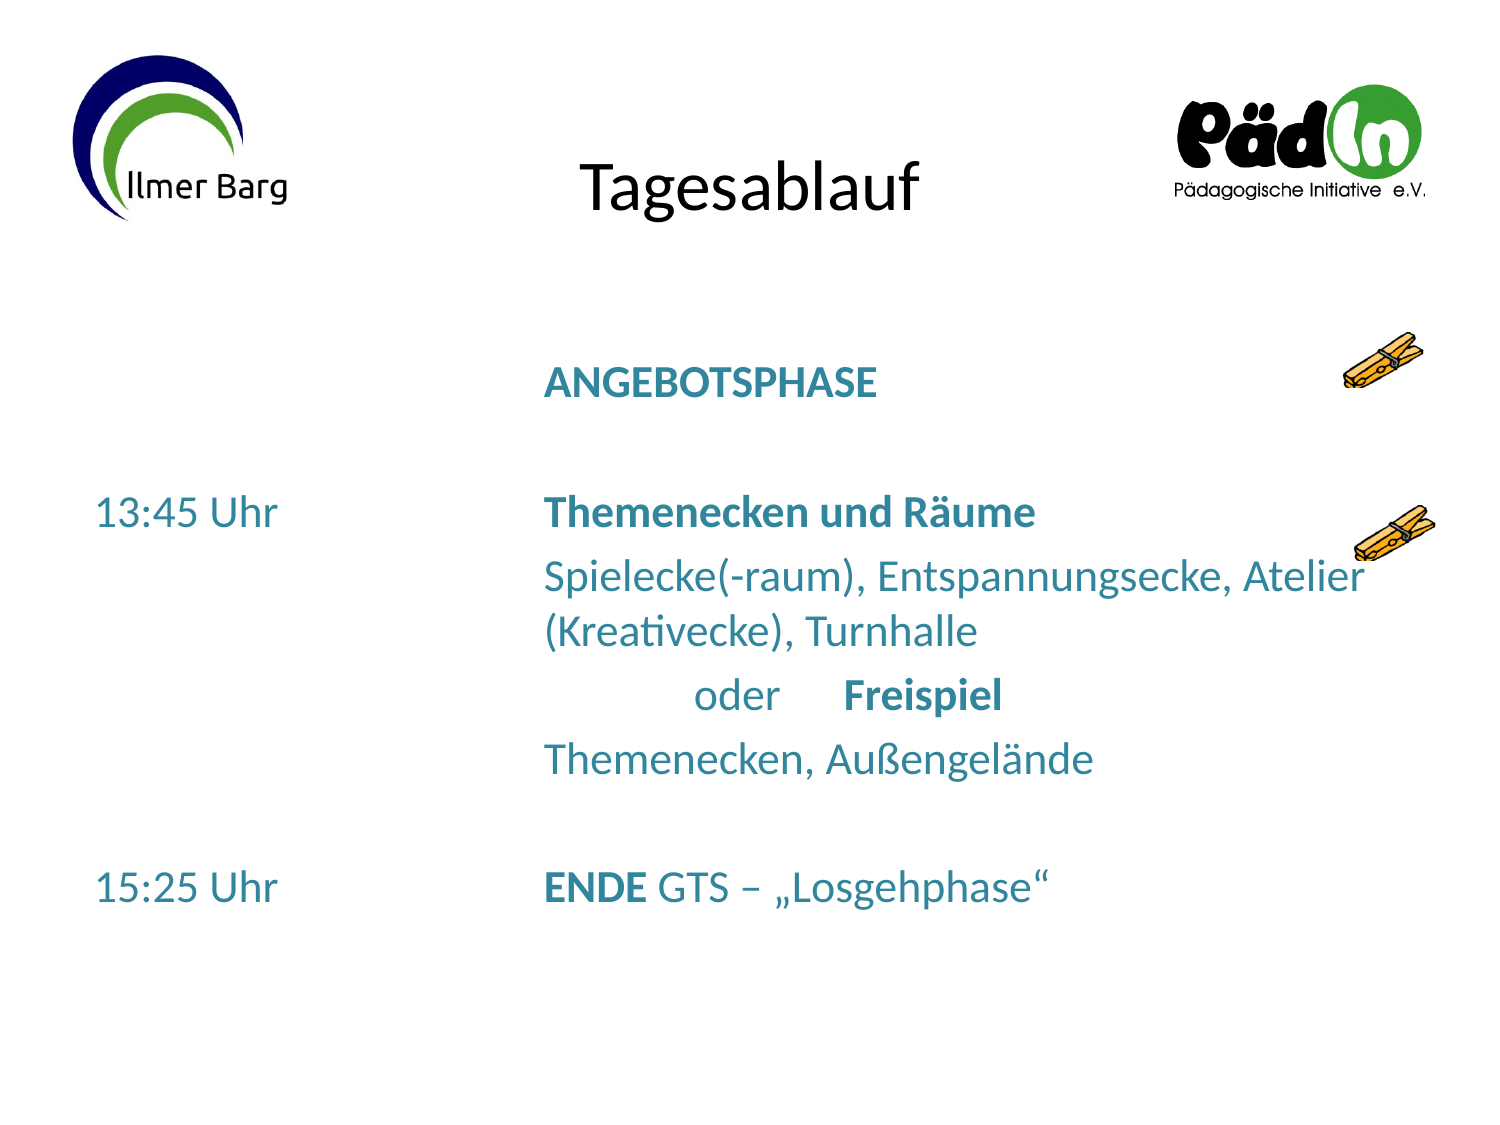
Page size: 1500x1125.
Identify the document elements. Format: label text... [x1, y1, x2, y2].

picture [71, 54, 297, 224]
list ANGEBOTSPHASE 13:45 Uhr Themenecken und Räume Spielecke(-raum), Entspannungsecke, Atelier (Kreativecke), Turnhalle oder Freispiel Themenecken, Außengelände 15:25 Uhr ENDE GTS – „Losgehphase“ [78, 260, 1429, 1125]
picture [1340, 332, 1425, 388]
title Tagesablauf [75, 45, 1425, 233]
picture [1352, 505, 1436, 561]
picture [1174, 76, 1425, 200]
